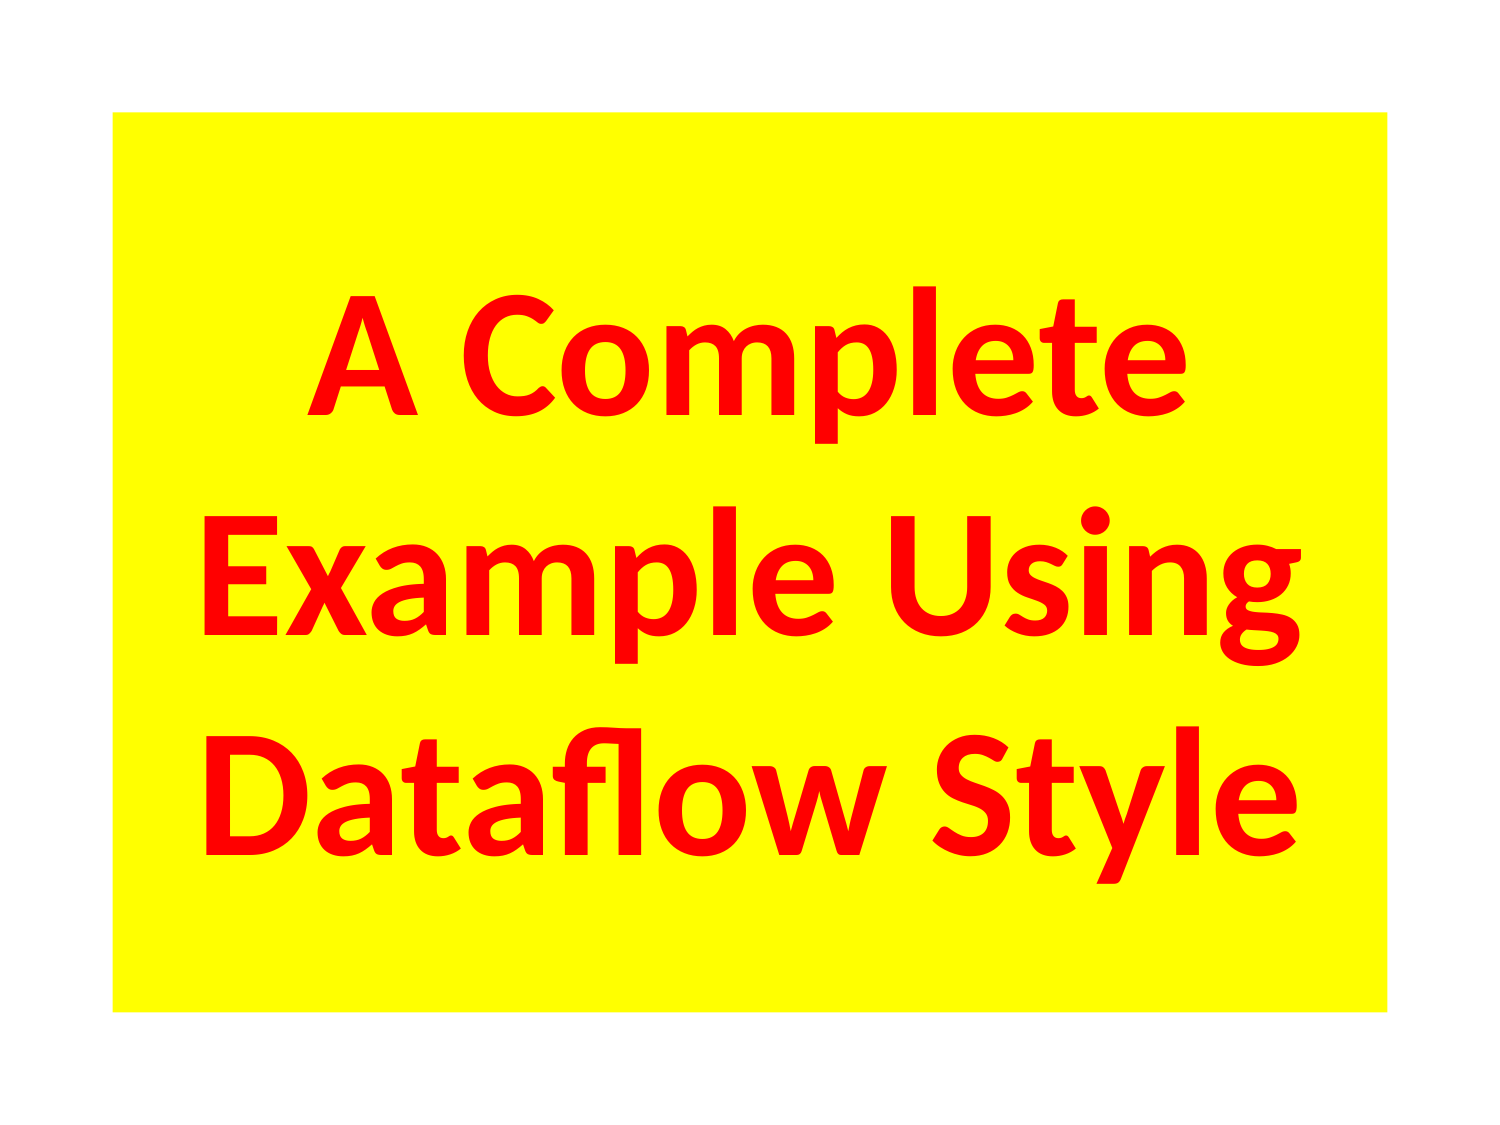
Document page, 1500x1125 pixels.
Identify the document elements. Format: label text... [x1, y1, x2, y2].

title A Complete Example Using Dataflow Style [112, 112, 1388, 1013]
